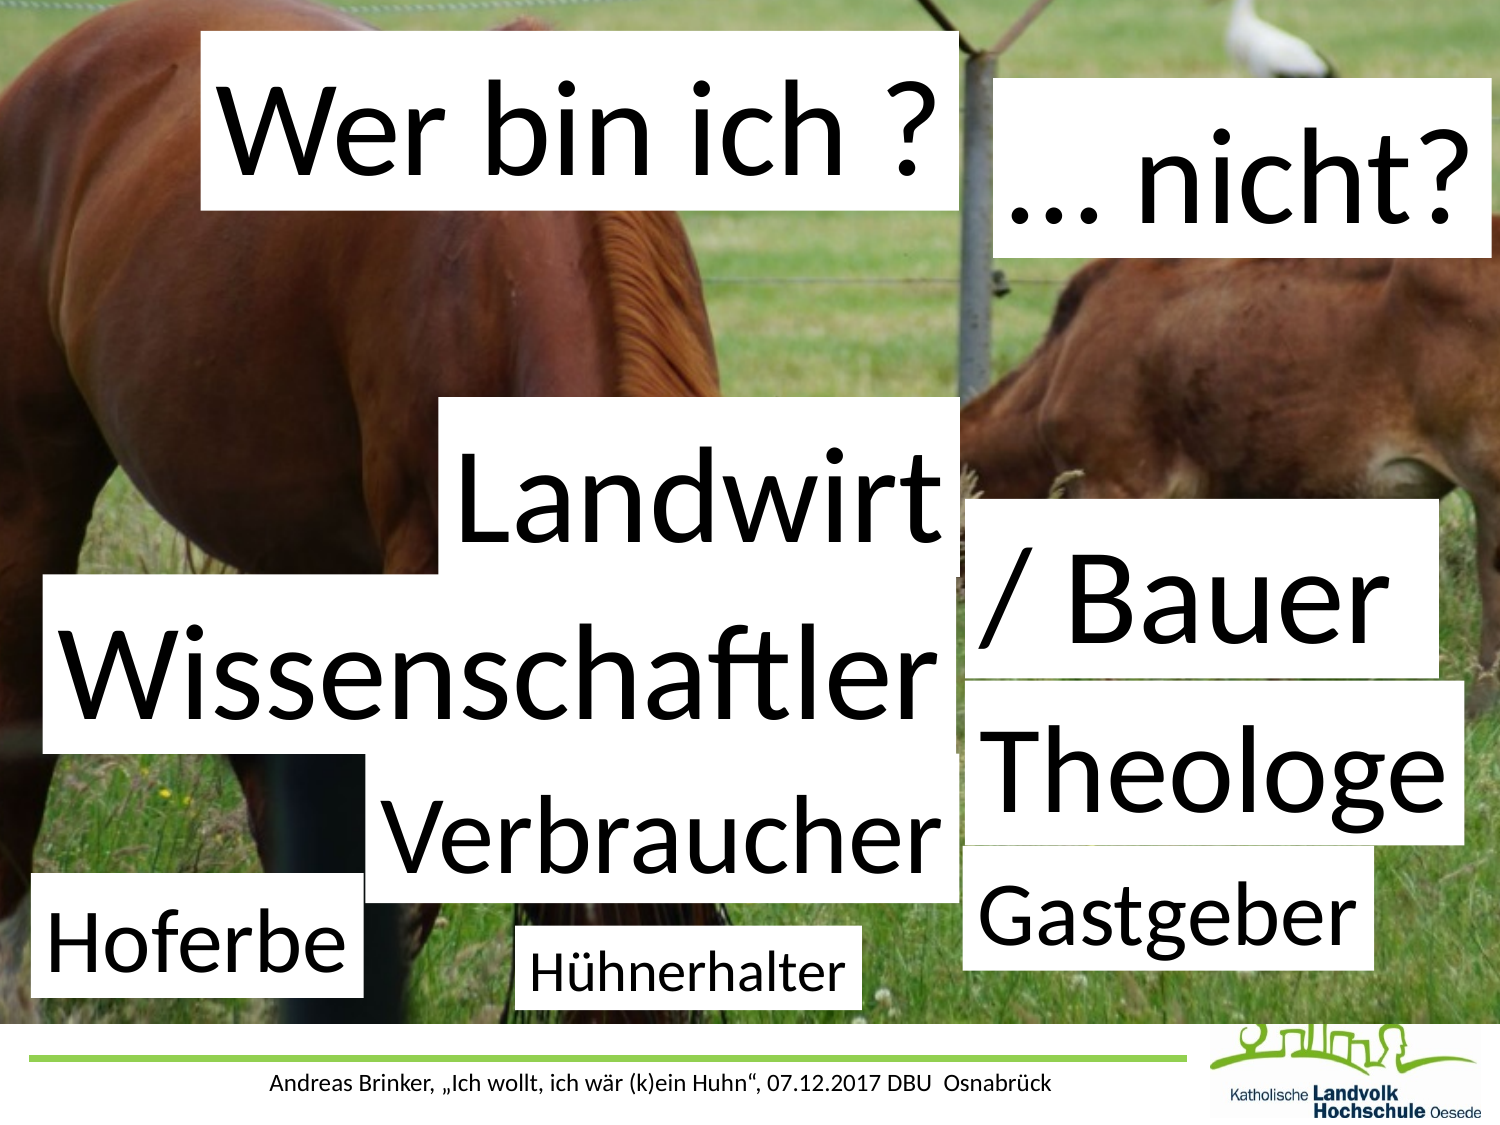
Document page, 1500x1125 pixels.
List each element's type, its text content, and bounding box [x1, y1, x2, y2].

picture [0, 0, 1500, 1118]
text_box Andreas Brinker, „Ich wollt, ich wär (k)ein Huhn“, 07.12.2017 DBU Osnabrück [254, 1066, 1069, 1104]
